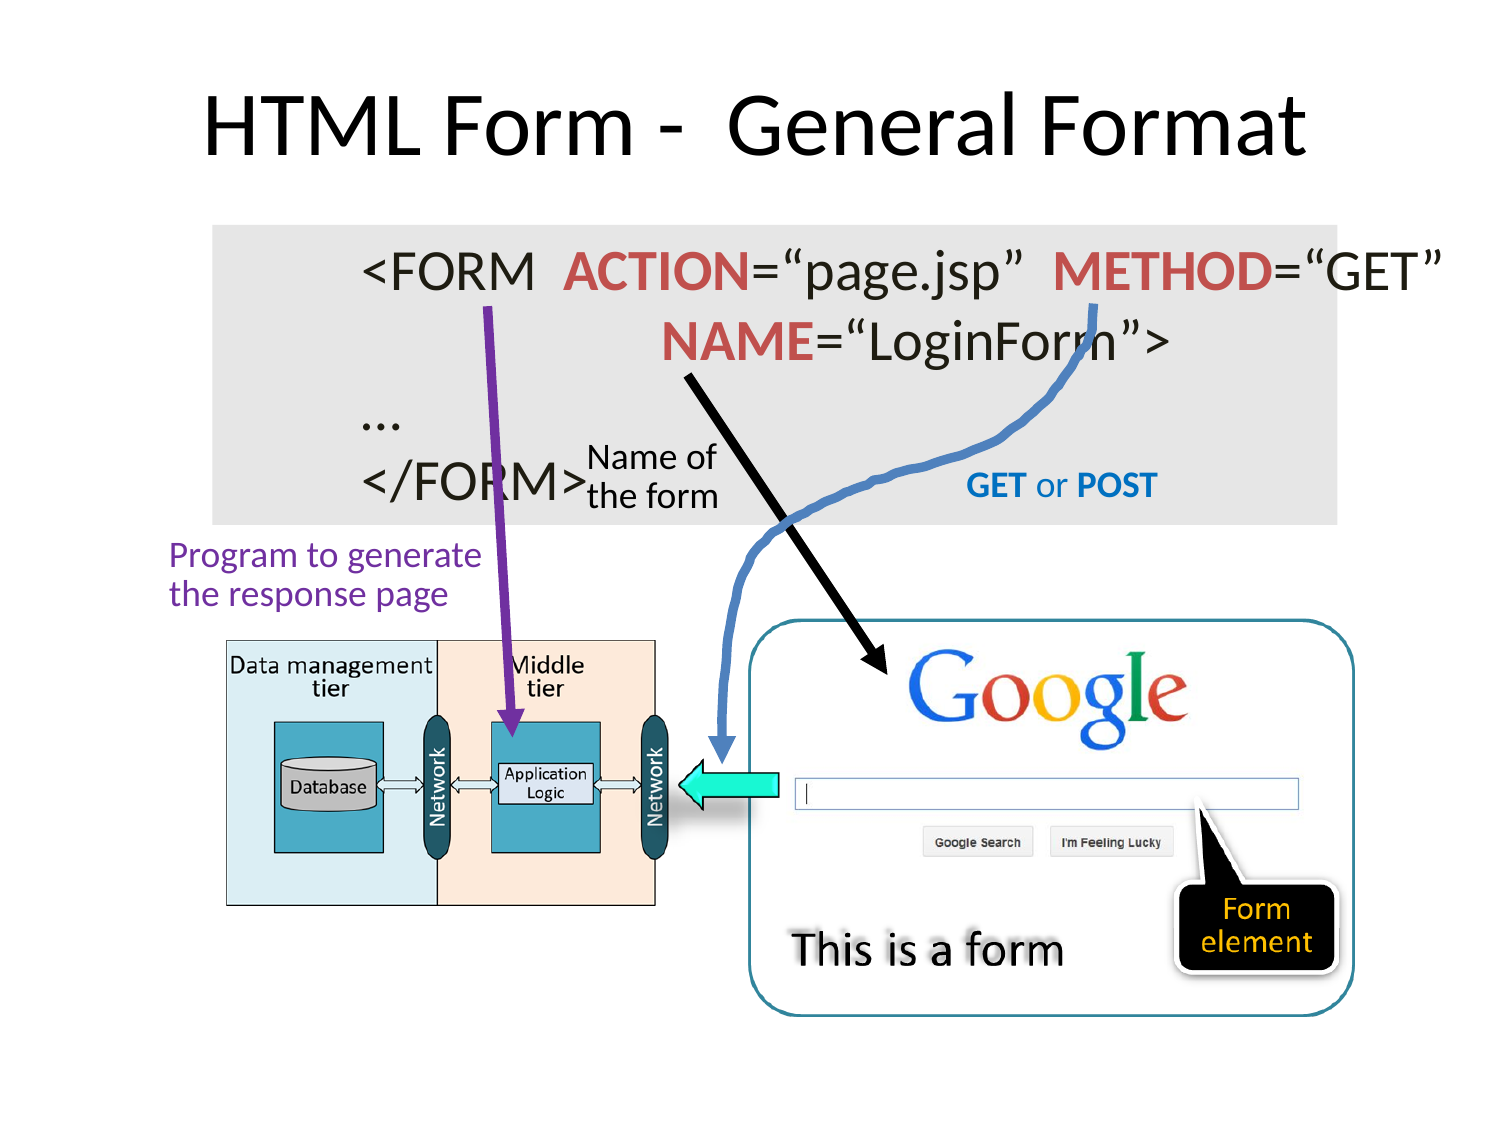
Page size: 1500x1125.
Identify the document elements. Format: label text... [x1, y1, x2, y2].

title HTML Form - General Format [99, 50, 1413, 188]
list <FORM ACTION=“page.jsp” METHOD=“GET” NAME=“LoginForm”> … </FORM> [75, 224, 1463, 563]
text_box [153, 303, 1175, 765]
picture [212, 574, 1376, 1017]
